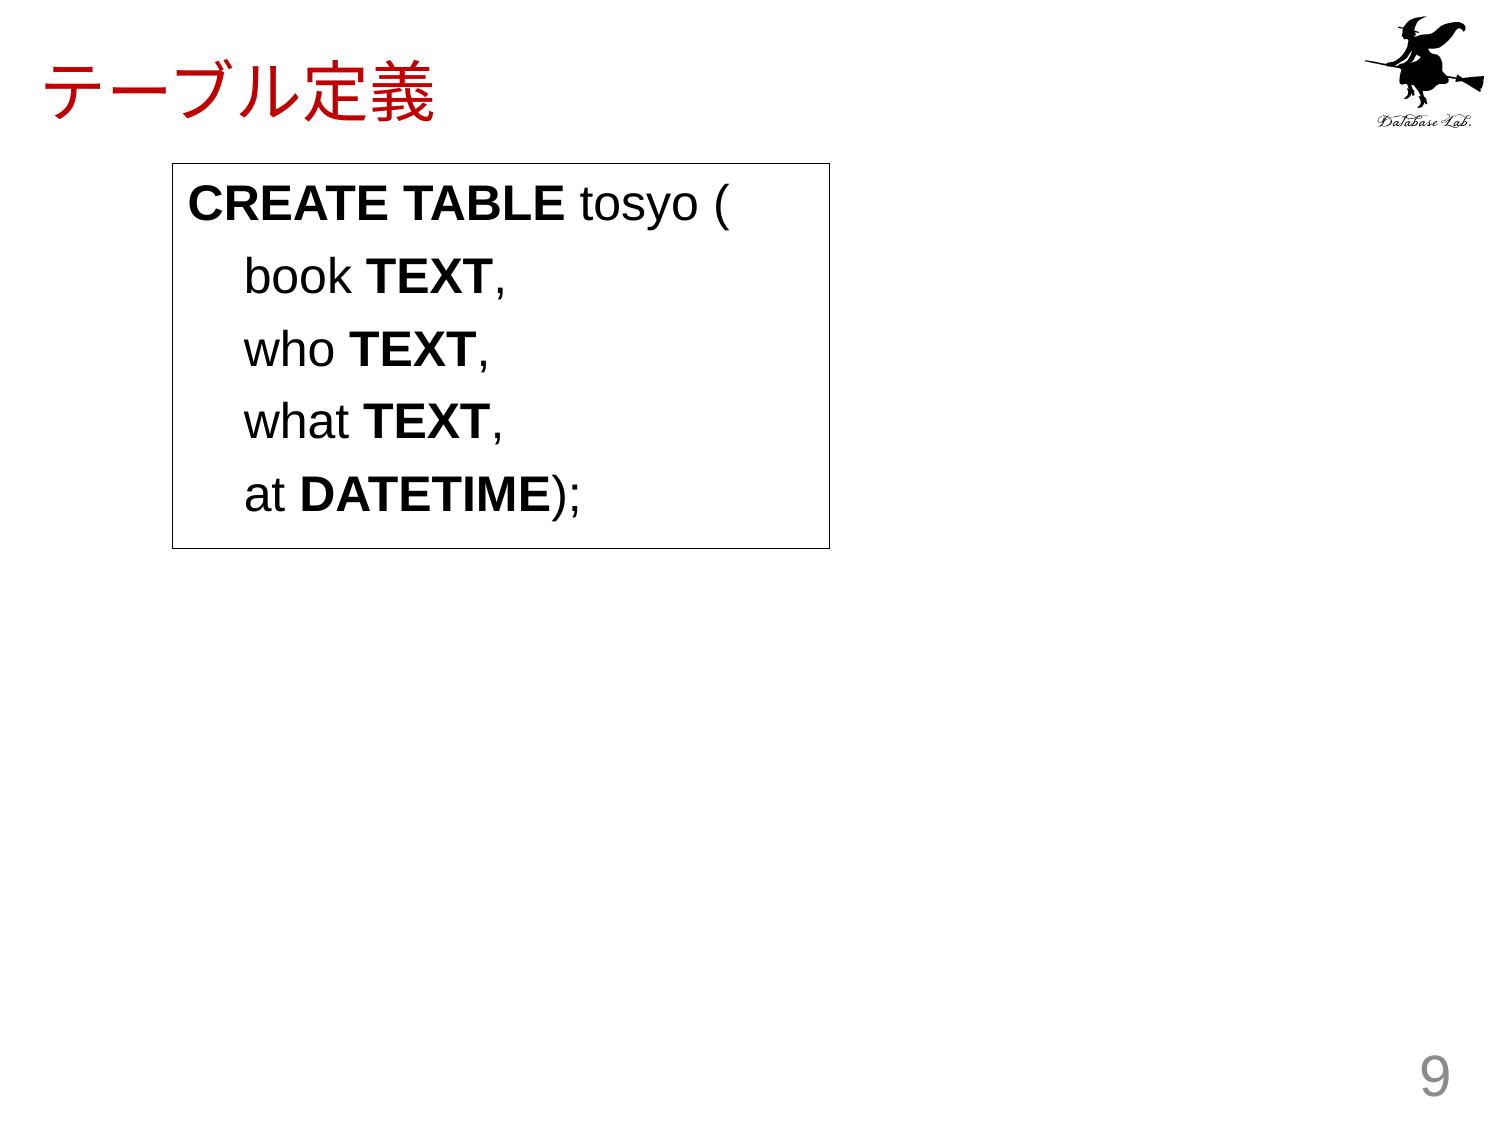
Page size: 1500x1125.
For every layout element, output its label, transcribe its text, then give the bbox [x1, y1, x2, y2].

slide_number 9 [1129, 1042, 1467, 1103]
text_box テーブル定義 [24, 42, 1500, 255]
picture [1362, 14, 1486, 42]
text_box CREATE TABLE tosyo ( book TEXT, who TEXT, what TEXT, at DATETIME); [172, 163, 830, 549]
